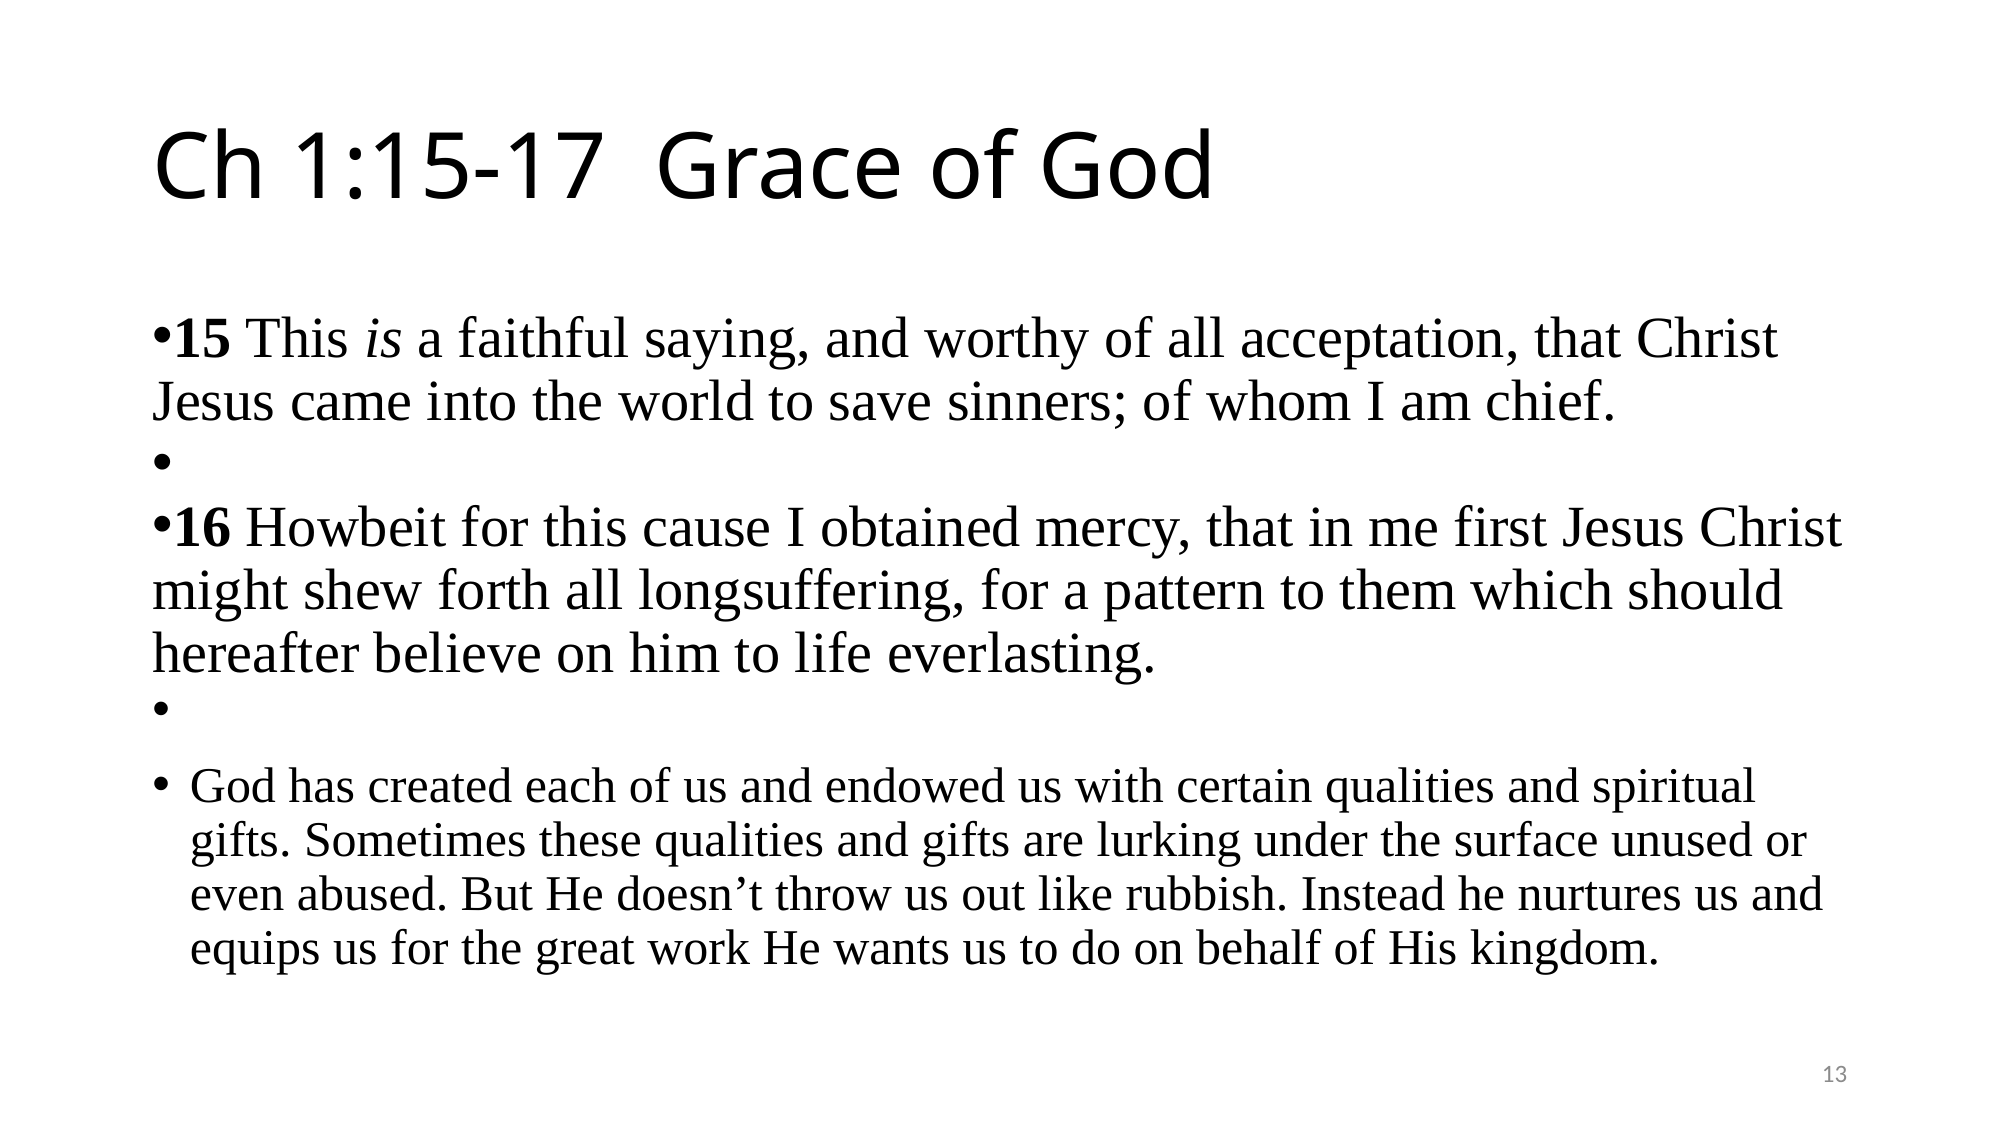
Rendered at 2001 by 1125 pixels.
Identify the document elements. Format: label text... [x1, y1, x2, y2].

slide_number 13 [1412, 1042, 1863, 1103]
title Ch 1:15-17 Grace of God [137, 59, 1863, 278]
list 15 This is a faithful saying, and worthy of all acceptation, that Christ Jesus came into the world to save sinners; of whom I am chief. 16 Howbeit for this cause I obtained mercy, that in me first Jesus Christ might shew forth all longsuffering, for a pattern to them which should hereafter believe on him to life everlasting. God has created each of us and endowed us with certain qualities and spiritual gifts. Sometimes these qualities and gifts are lurking under the surface unused or even abused. But He doesn’t throw us out like rubbish. Instead he nurtures us and equips us for the great work He wants us to do on behalf of His kingdom. [137, 299, 1863, 1014]
